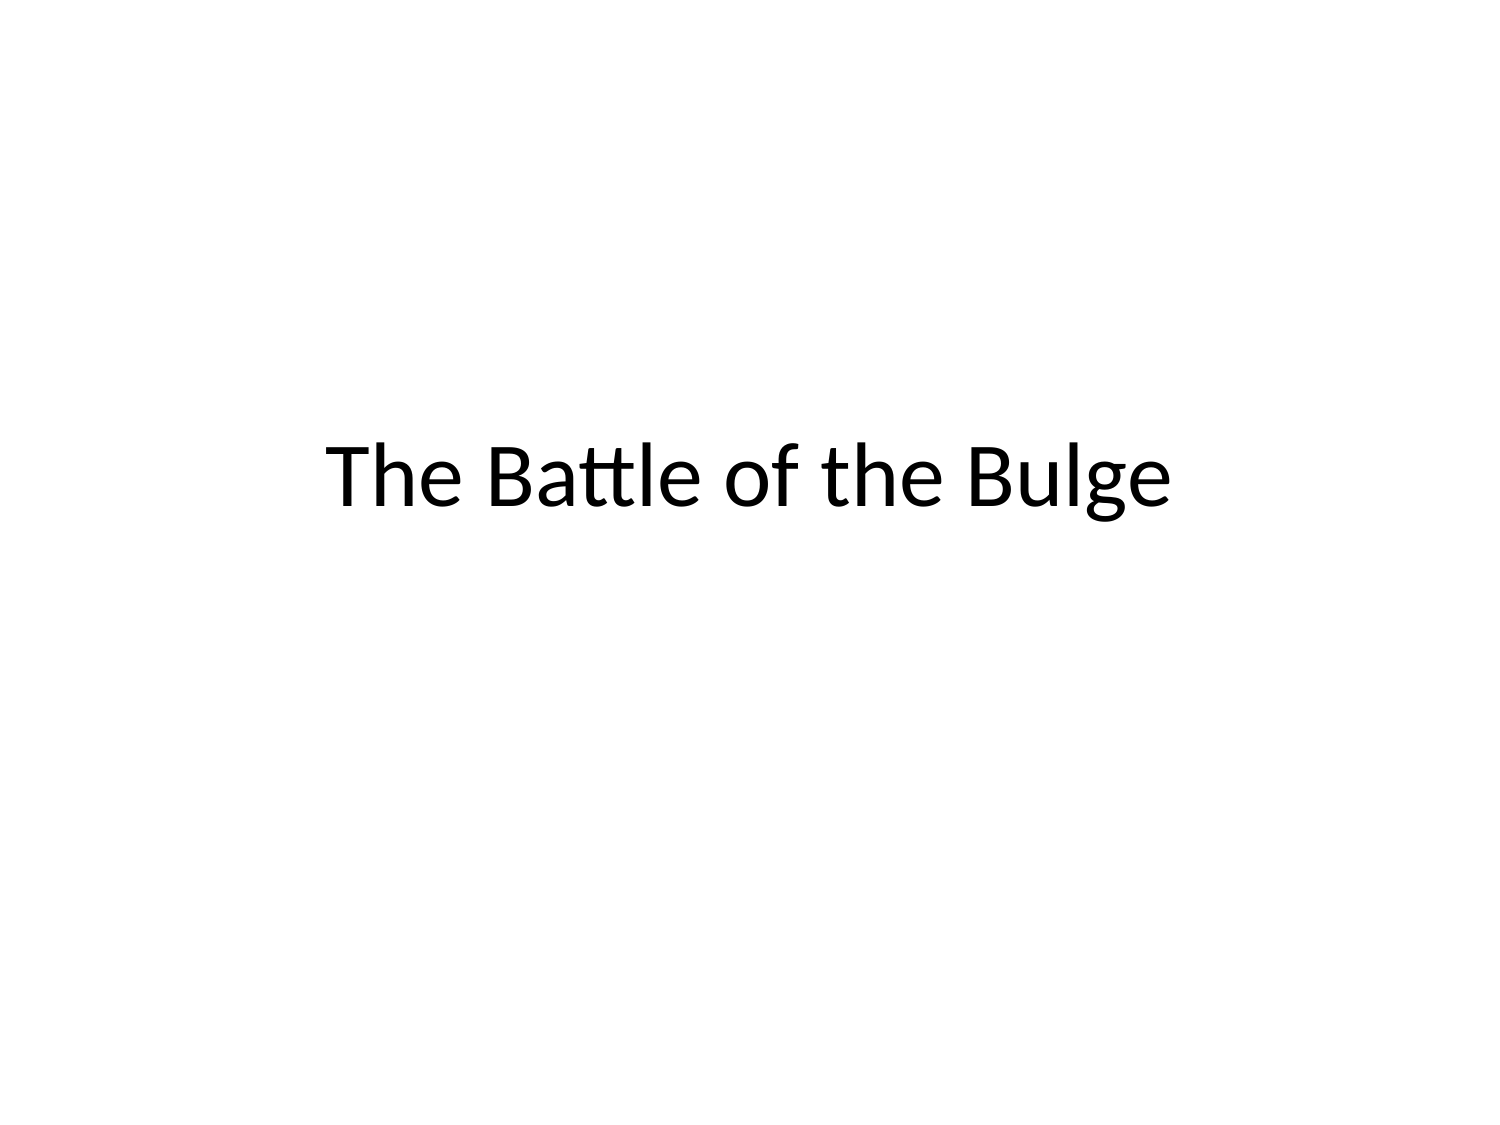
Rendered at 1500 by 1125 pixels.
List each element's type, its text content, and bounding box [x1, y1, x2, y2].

title The Battle of the Bulge [112, 349, 1388, 591]
